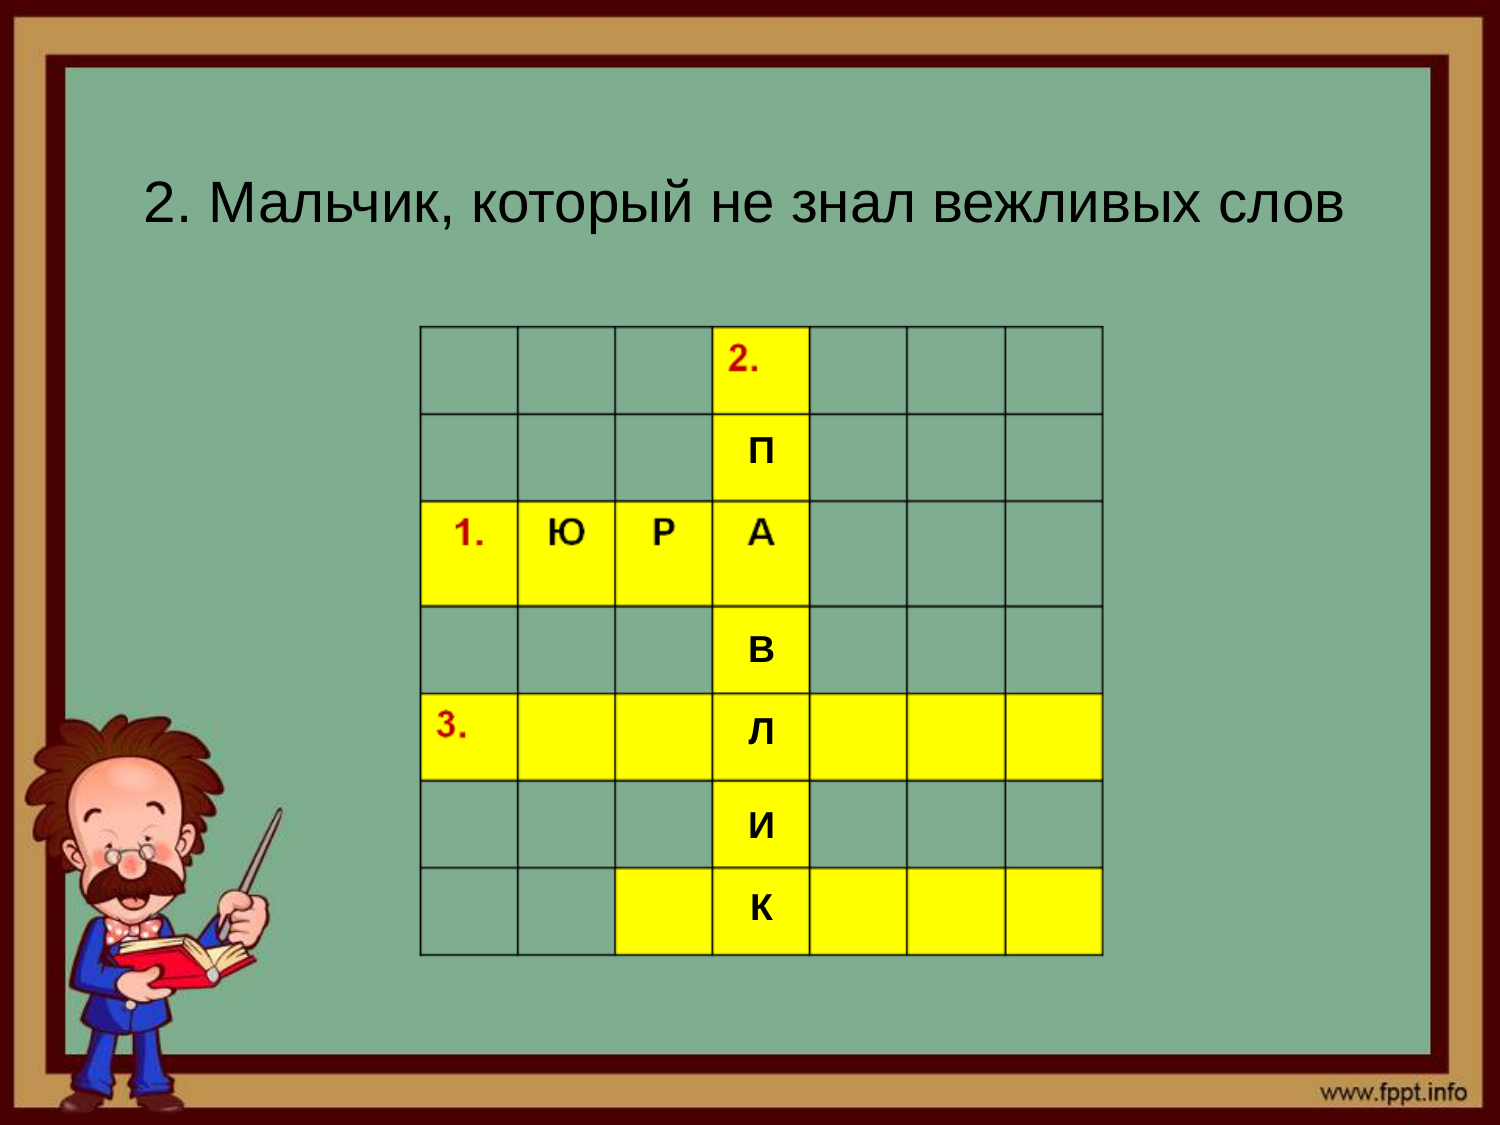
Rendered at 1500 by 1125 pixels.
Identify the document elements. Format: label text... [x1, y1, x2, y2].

picture [0, 0, 1500, 1125]
title 2. Мальчик, который не знал вежливых слов [70, 105, 1421, 294]
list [409, 315, 1115, 968]
